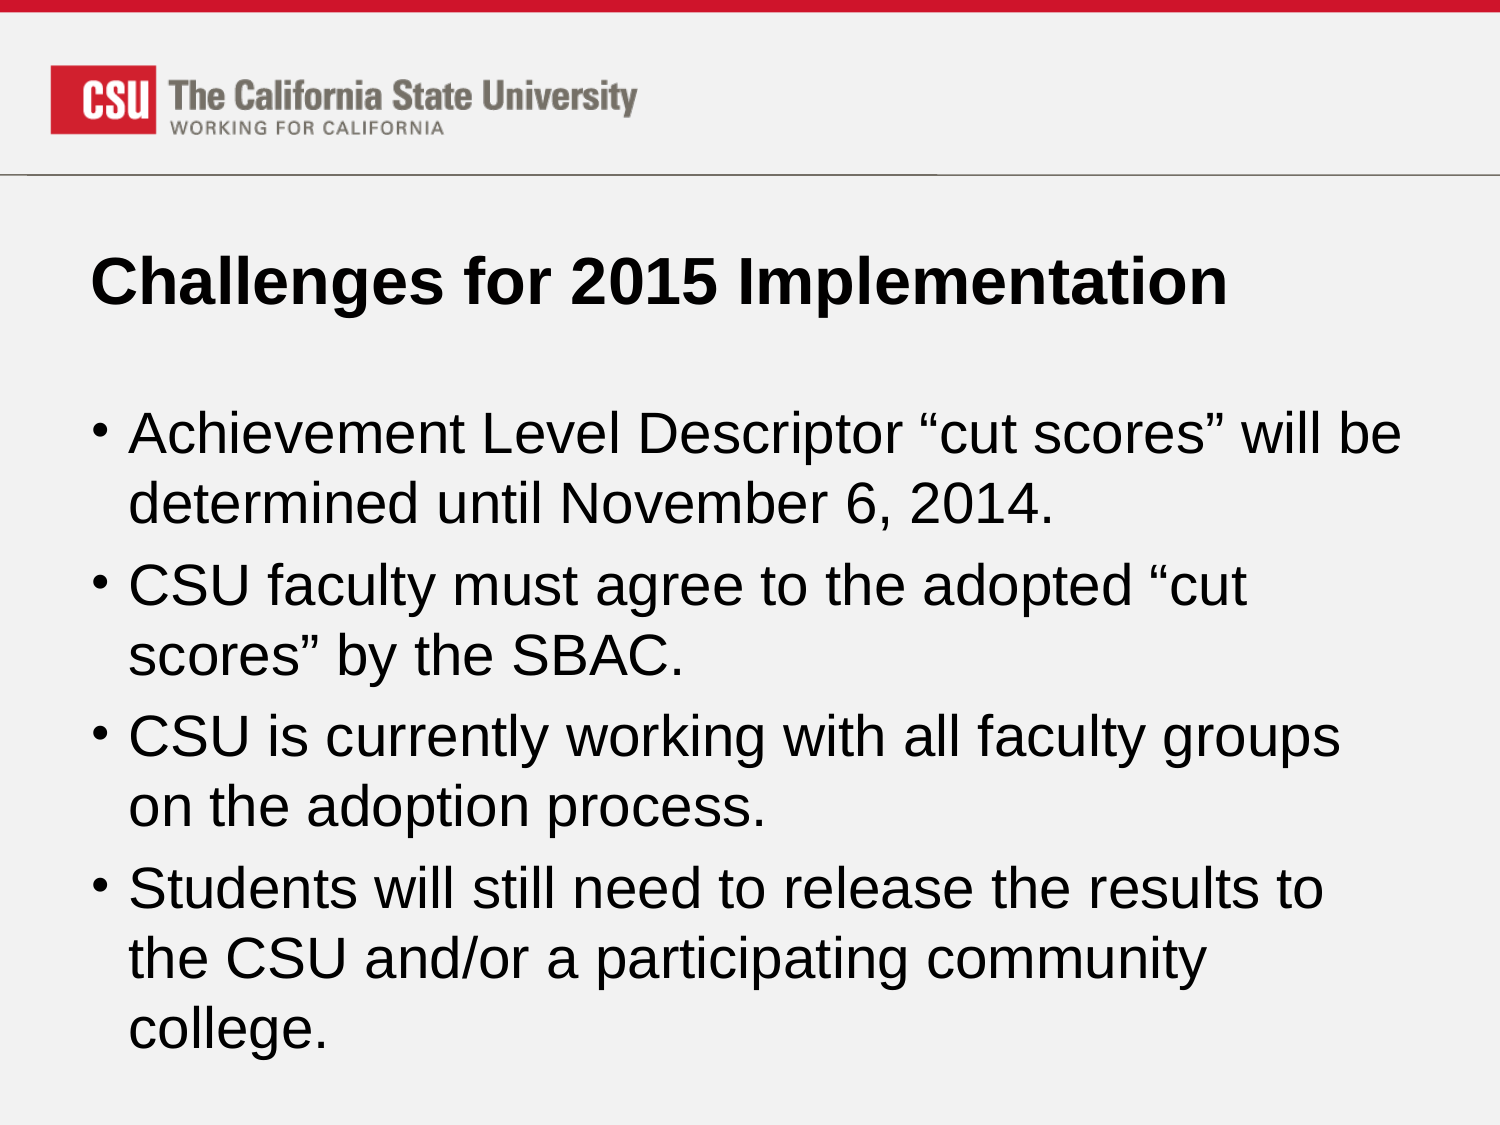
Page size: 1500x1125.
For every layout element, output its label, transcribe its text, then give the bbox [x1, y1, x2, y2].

picture [50, 65, 638, 135]
title Challenges for 2015 Implementation [75, 174, 1425, 325]
list Achievement Level Descriptor “cut scores” will be determined until November 6, 2014. CSU faculty must agree to the adopted “cut scores” by the SBAC. CSU is currently working with all faculty groups on the adoption process. Students will still need to release the results to the CSU and/or a participating community college. [75, 387, 1425, 1063]
